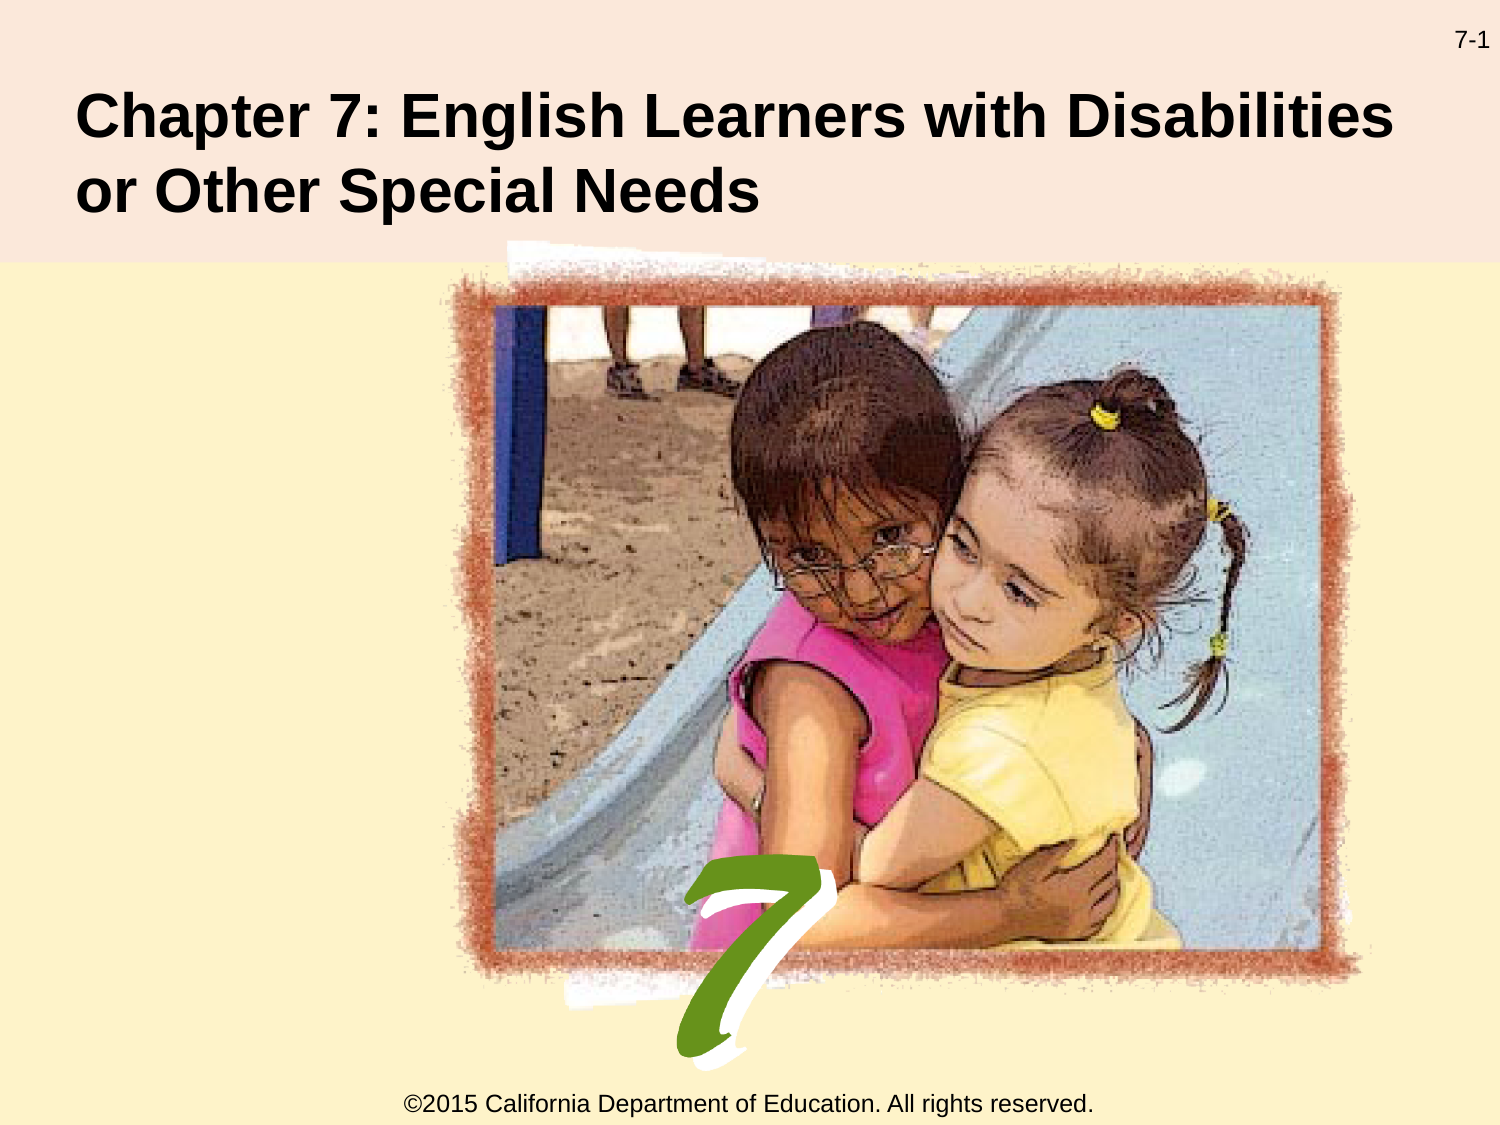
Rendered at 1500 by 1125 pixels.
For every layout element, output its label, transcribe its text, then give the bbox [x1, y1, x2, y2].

title Chapter 7: English Learners with Disabilities or Other Special Needs [74, 74, 1422, 226]
picture [423, 224, 1384, 1081]
